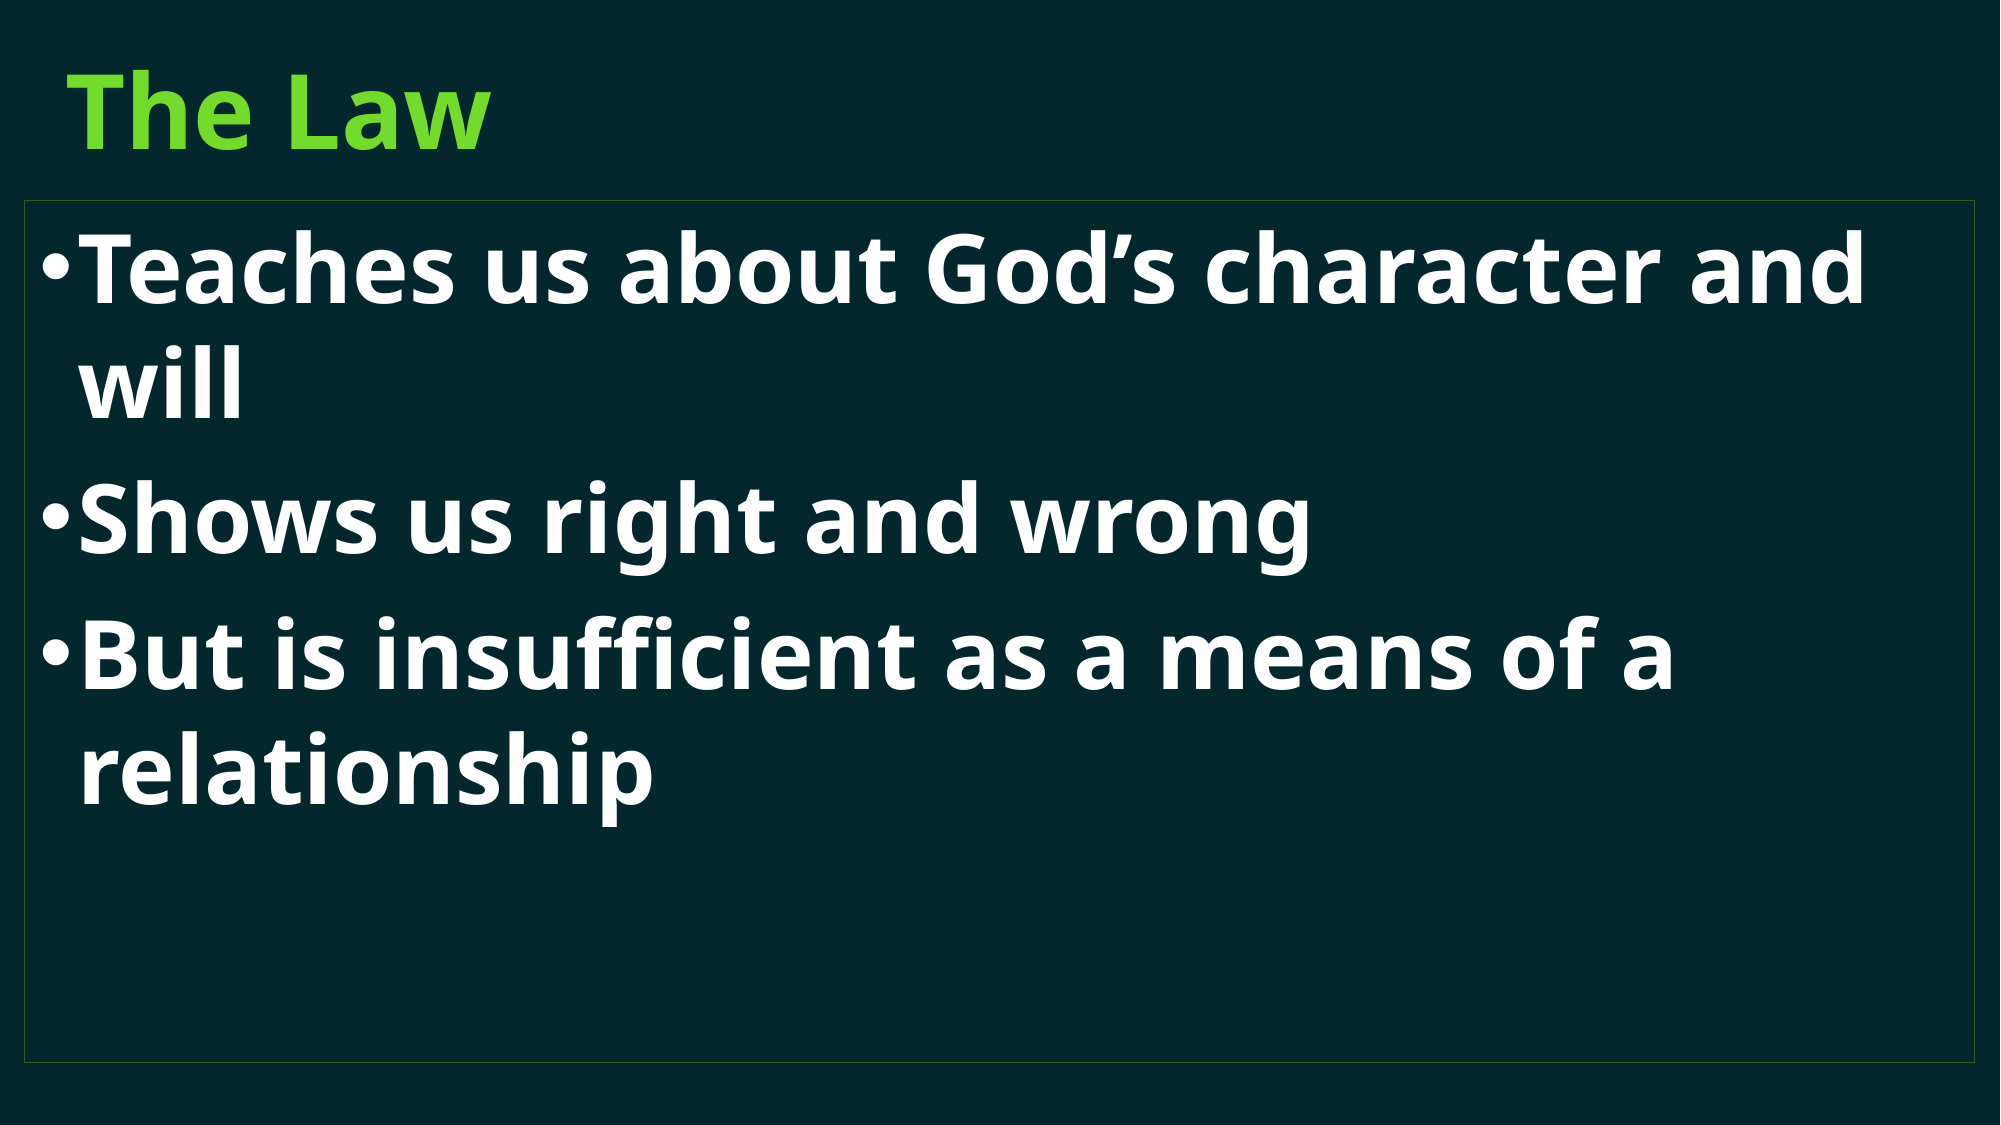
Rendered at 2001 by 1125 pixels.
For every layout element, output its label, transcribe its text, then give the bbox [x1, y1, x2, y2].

title The Law [50, 14, 1800, 200]
list Teaches us about God’s character and will Shows us right and wrong But is insufficient as a means of a relationship [24, 200, 1975, 1063]
